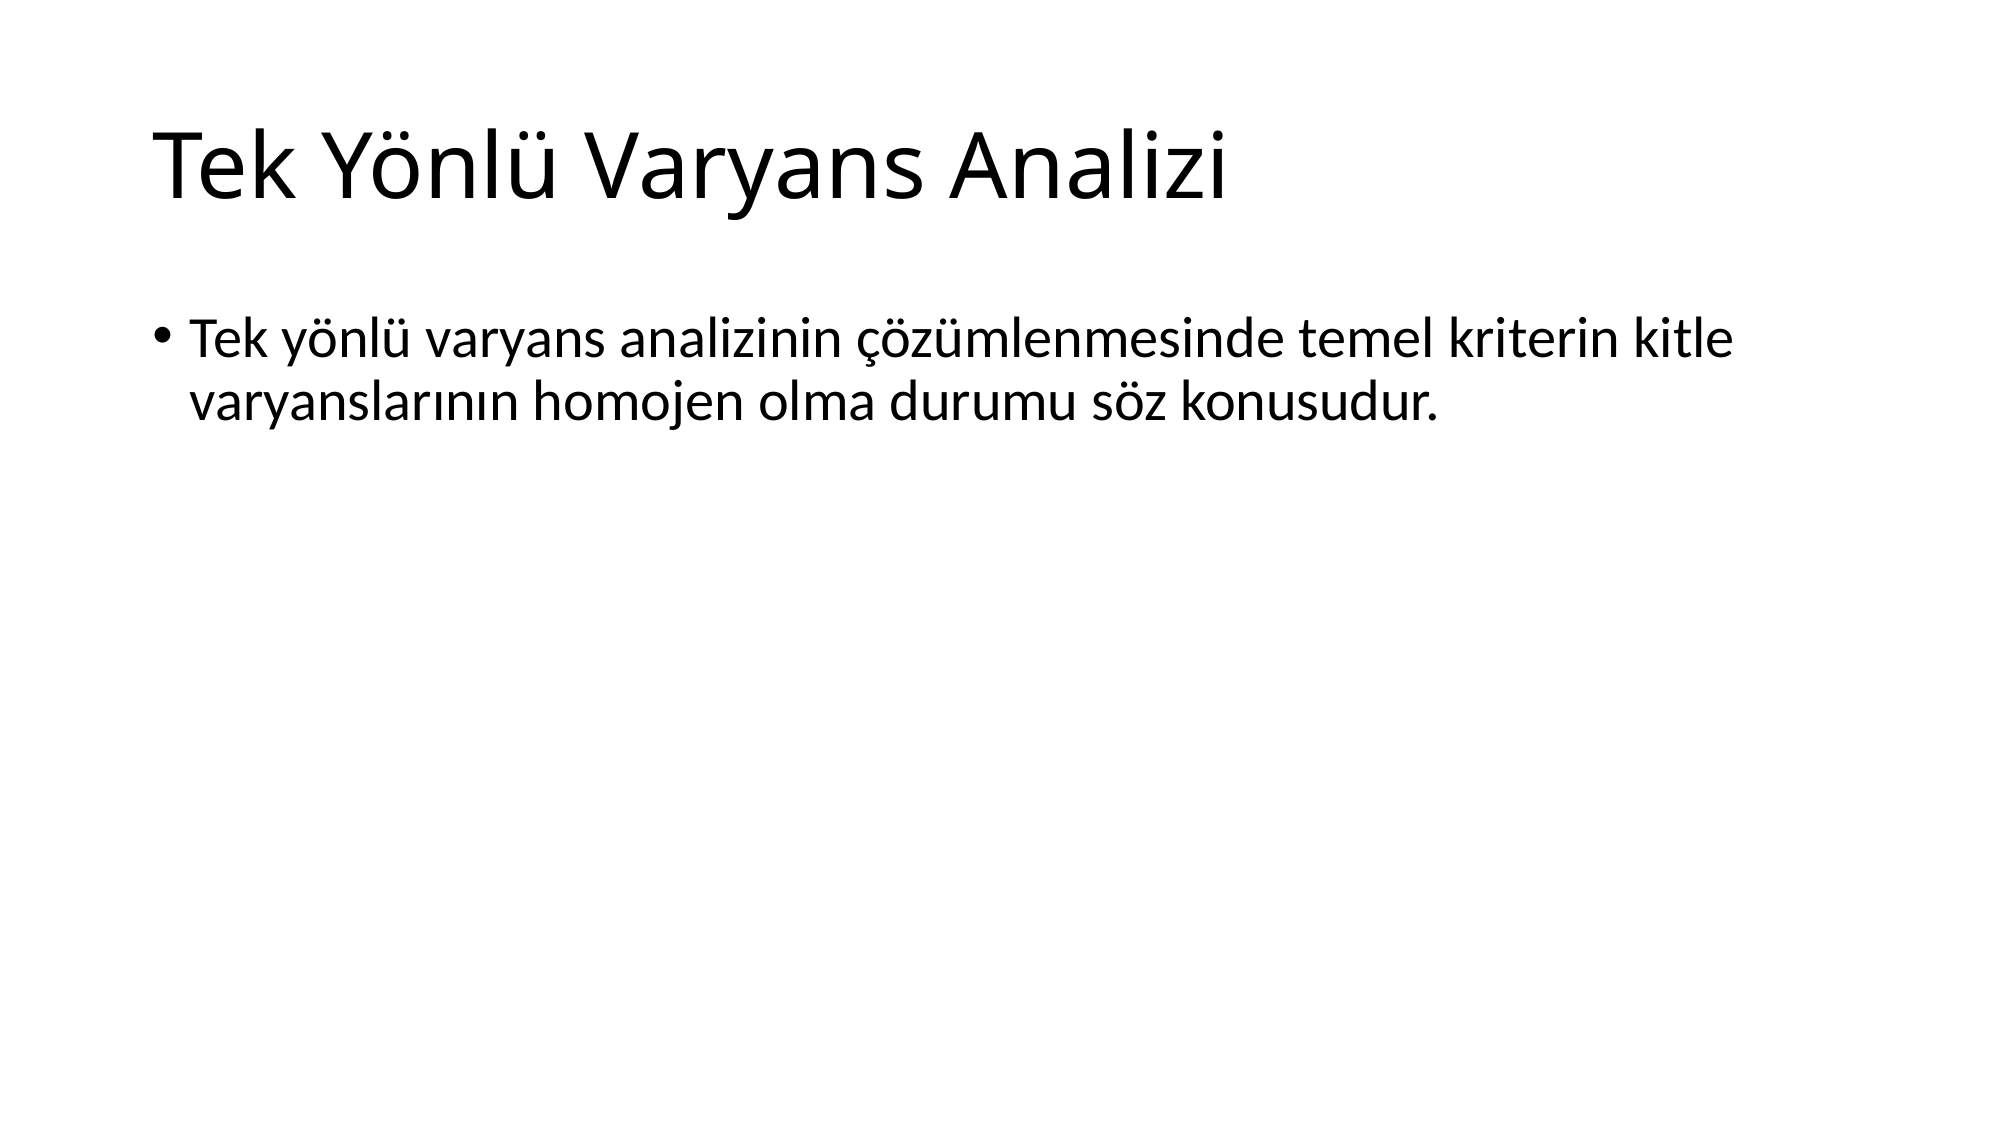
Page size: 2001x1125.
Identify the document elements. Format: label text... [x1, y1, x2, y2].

title Tek Yönlü Varyans Analizi [137, 59, 1863, 278]
list Tek yönlü varyans analizinin çözümlenmesinde temel kriterin kitle varyanslarının homojen olma durumu söz konusudur. [137, 299, 1863, 1014]
